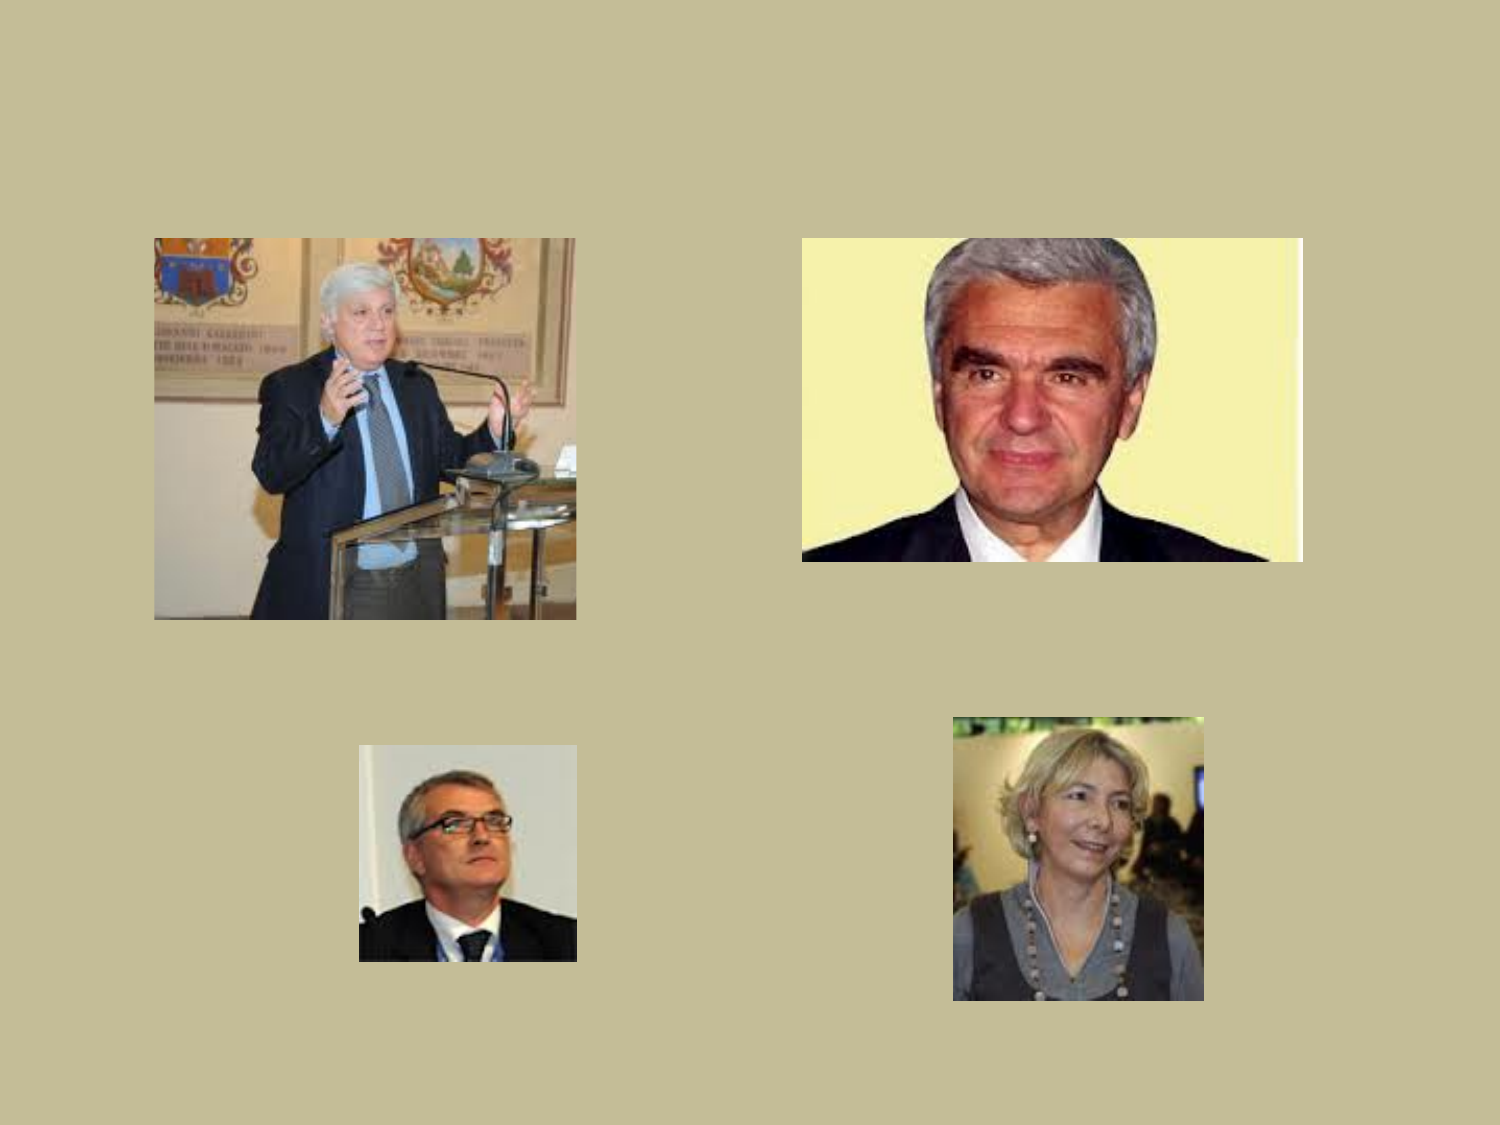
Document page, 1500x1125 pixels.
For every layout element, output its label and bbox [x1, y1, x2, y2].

picture [802, 238, 1303, 562]
picture [953, 717, 1204, 1002]
picture [359, 744, 577, 963]
picture [154, 238, 577, 620]
